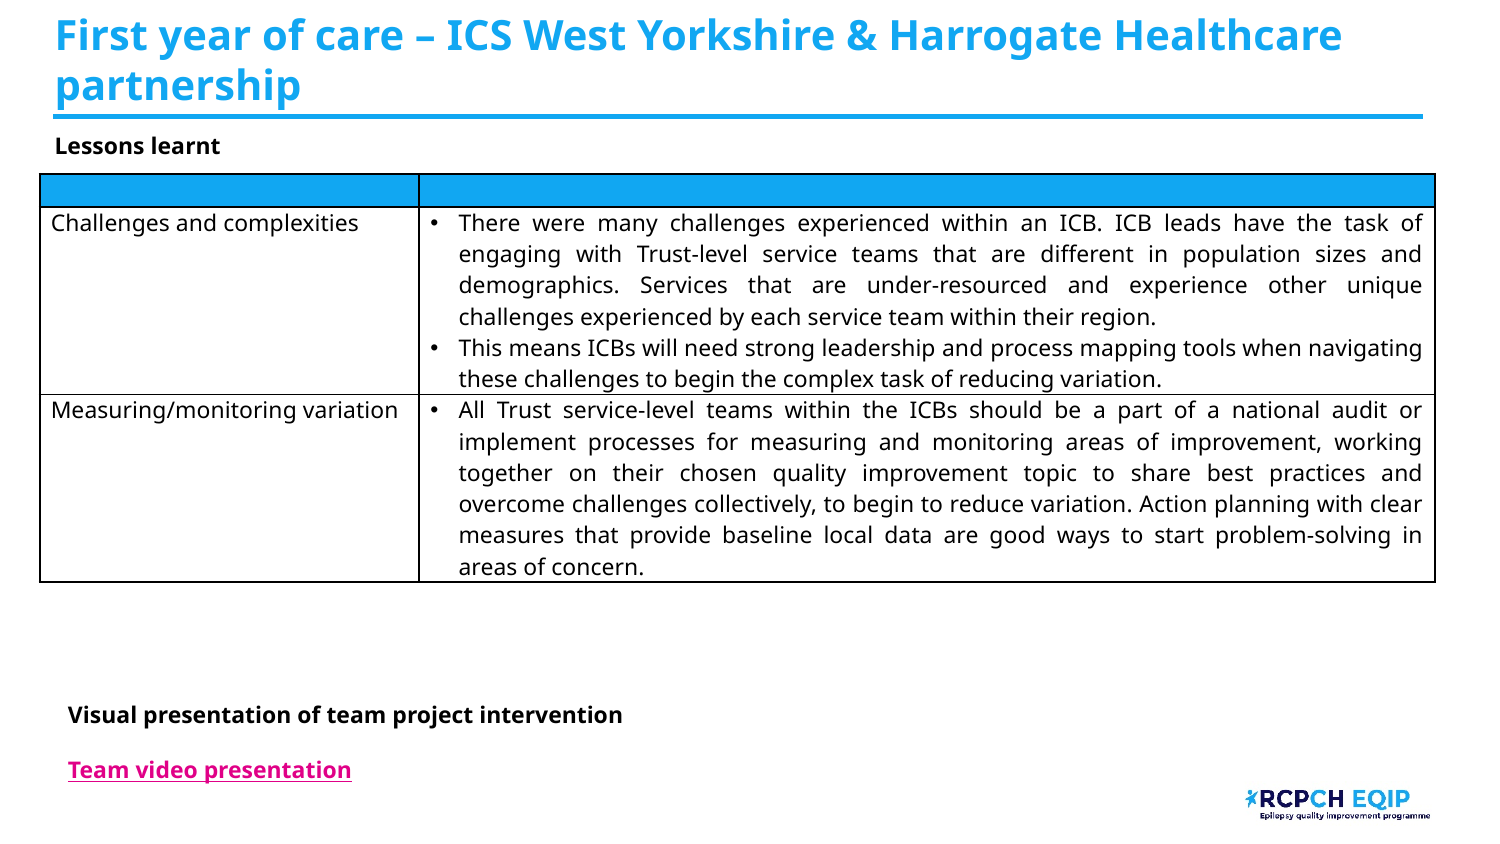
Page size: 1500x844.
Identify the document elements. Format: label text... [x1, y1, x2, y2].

list Lessons learnt [39, 123, 1390, 173]
table_cell There were many challenges experienced within an ICB. ICB leads have the task of engaging with Trust-level service teams that are different in population sizes and demographics. Services that are under-resourced and experience other unique challenges experienced by each service team within their region. This means ICBs will need strong leadership and process mapping tools when navigating these challenges to begin the complex task of reducing variation. [420, 208, 1434, 394]
table_cell All Trust service-level teams within the ICBs should be a part of a national audit or implement processes for measuring and monitoring areas of improvement, working together on their chosen quality improvement topic to share best practices and overcome challenges collectively, to begin to reduce variation. Action planning with clear measures that provide baseline local data are good ways to start problem-solving in areas of concern. [420, 395, 1434, 581]
table_cell Challenges and complexities [41, 208, 418, 394]
table_header [420, 175, 1434, 206]
text_box First year of care – ICS West Yorkshire & Harrogate Healthcare partnership [39, 44, 1390, 123]
table_cell Measuring/monitoring variation [41, 395, 418, 581]
picture [1234, 781, 1473, 826]
text_box Visual presentation of team project intervention Team video presentation [53, 693, 715, 795]
table_header [41, 175, 418, 206]
